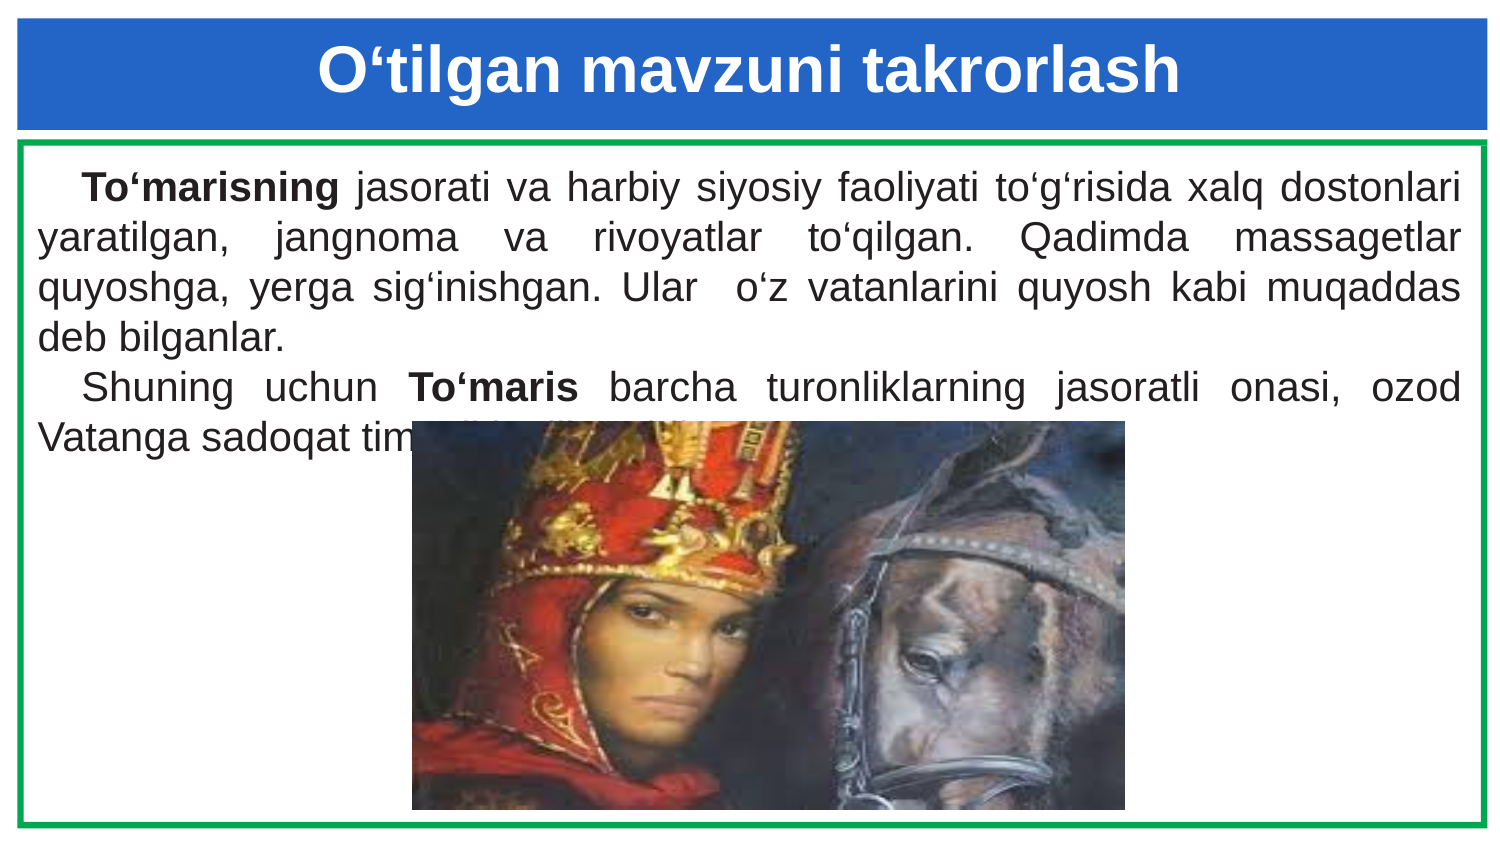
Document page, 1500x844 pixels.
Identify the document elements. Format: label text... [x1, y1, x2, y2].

picture [412, 421, 1126, 810]
list To‘marisning jasorati va harbiy siyosiy faoliyati to‘g‘risida xalq dostonlari yaratilgan, jangnoma va rivoyatlar to‘qilgan. Qadimda massagetlar quyoshga, yerga sig‘inishgan. Ular o‘z vatanlarini quyosh kabi muqaddas deb bilganlar. Shuning uchun To‘maris barcha turonliklarning jasoratli onasi, ozod Vatanga sadoqat timsoli bo‘lib qoldi. [37, 159, 1463, 412]
title O‘tilgan mavzuni takrorlash [78, 26, 1422, 107]
